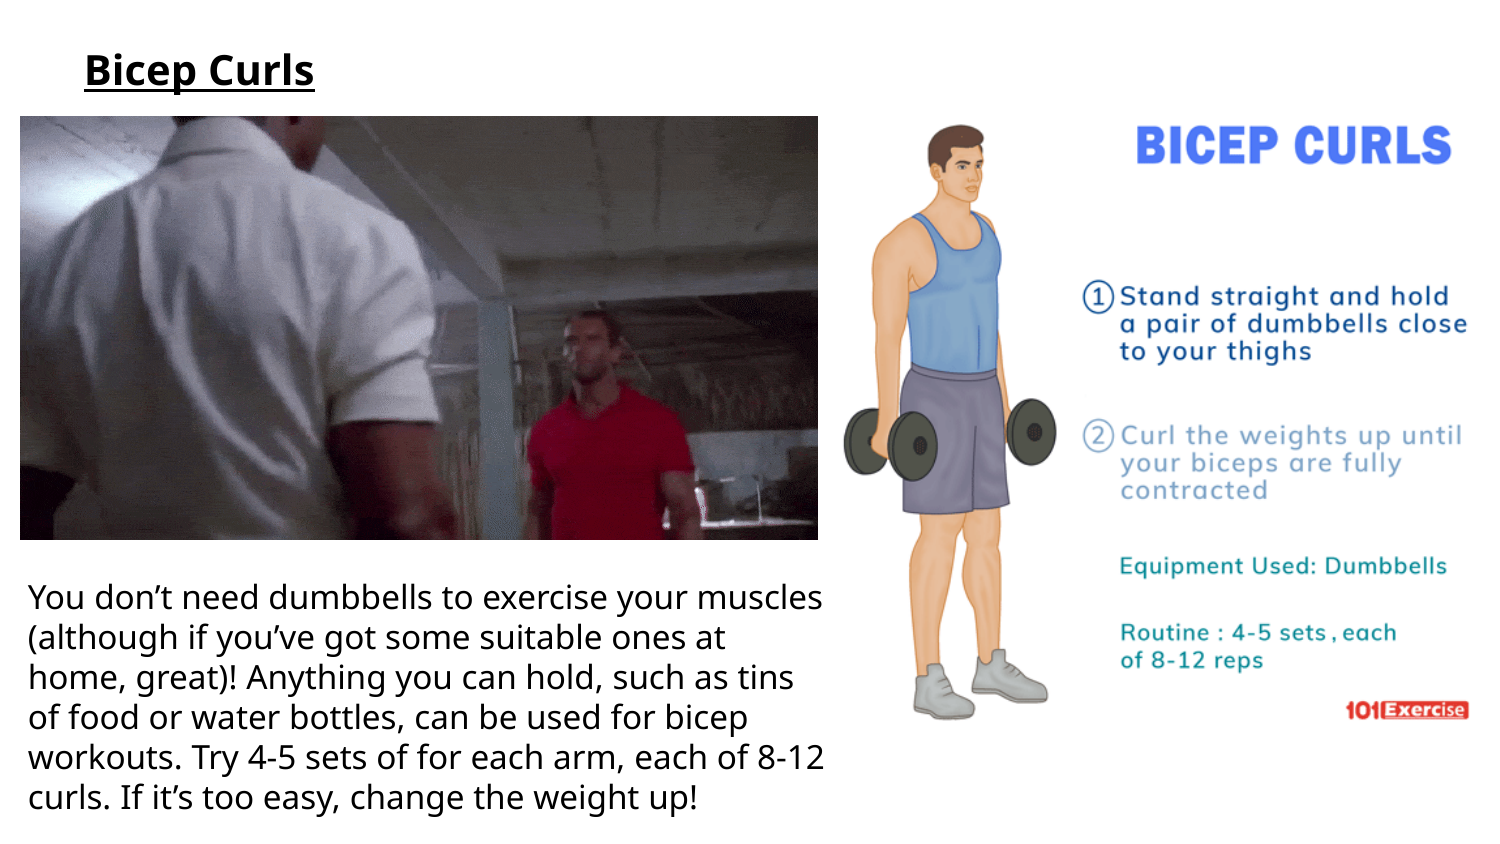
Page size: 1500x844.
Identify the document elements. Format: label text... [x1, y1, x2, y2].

text_box Bicep Curls [69, 28, 986, 141]
picture [19, 115, 819, 540]
picture [831, 114, 1484, 730]
text_box You don’t need dumbbells to exercise your muscles (although if you’ve got some suitable ones at home, great)! Anything you can hold, such as tins of food or water bottles, can be used for bicep workouts. Try 4-5 sets of for each arm, each of 8-12 curls. If it’s too easy, change the weight up! [12, 561, 848, 844]
